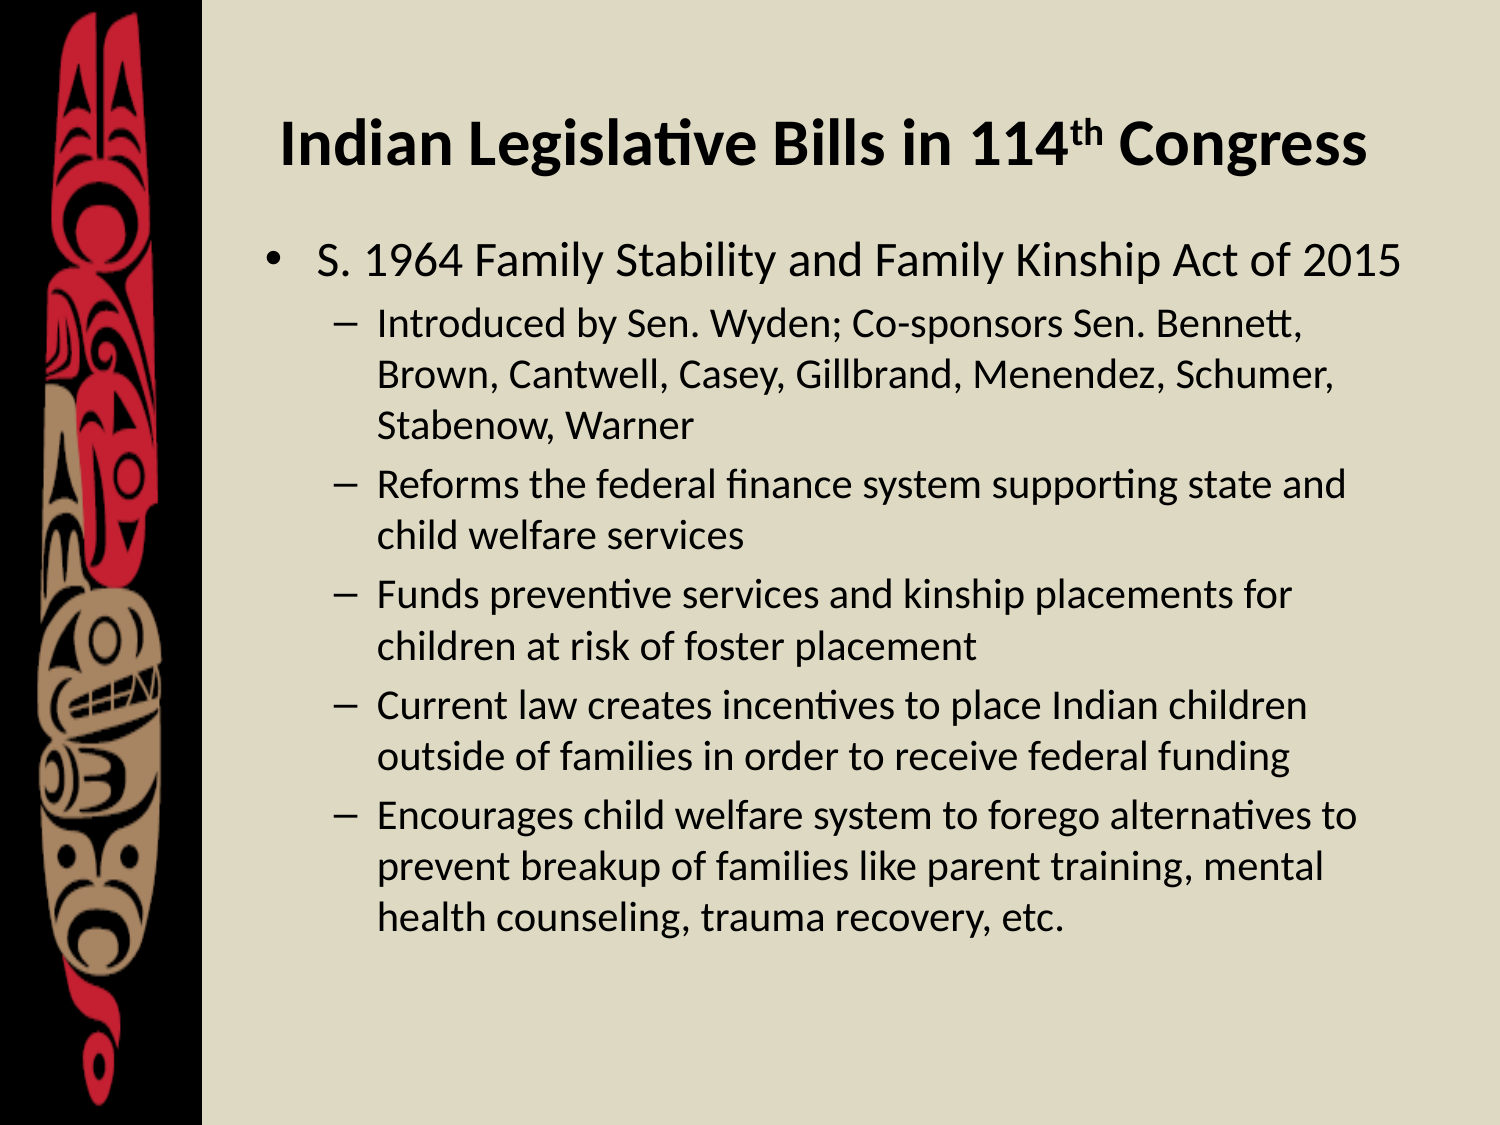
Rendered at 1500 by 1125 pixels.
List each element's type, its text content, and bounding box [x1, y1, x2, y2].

picture [0, 0, 202, 1125]
list S. 1964 Family Stability and Family Kinship Act of 2015 Introduced by Sen. Wyden; Co-sponsors Sen. Bennett, Brown, Cantwell, Casey, Gillbrand, Menendez, Schumer, Stabenow, Warner Reforms the federal finance system supporting state and child welfare services Funds preventive services and kinship placements for children at risk of foster placement Current law creates incentives to place Indian children outside of families in order to receive federal funding Encourages child welfare system to forego alternatives to prevent breakup of families like parent training, mental health counseling, trauma recovery, etc. [249, 219, 1425, 963]
title Indian Legislative Bills in 114th Congress [237, 45, 1425, 233]
